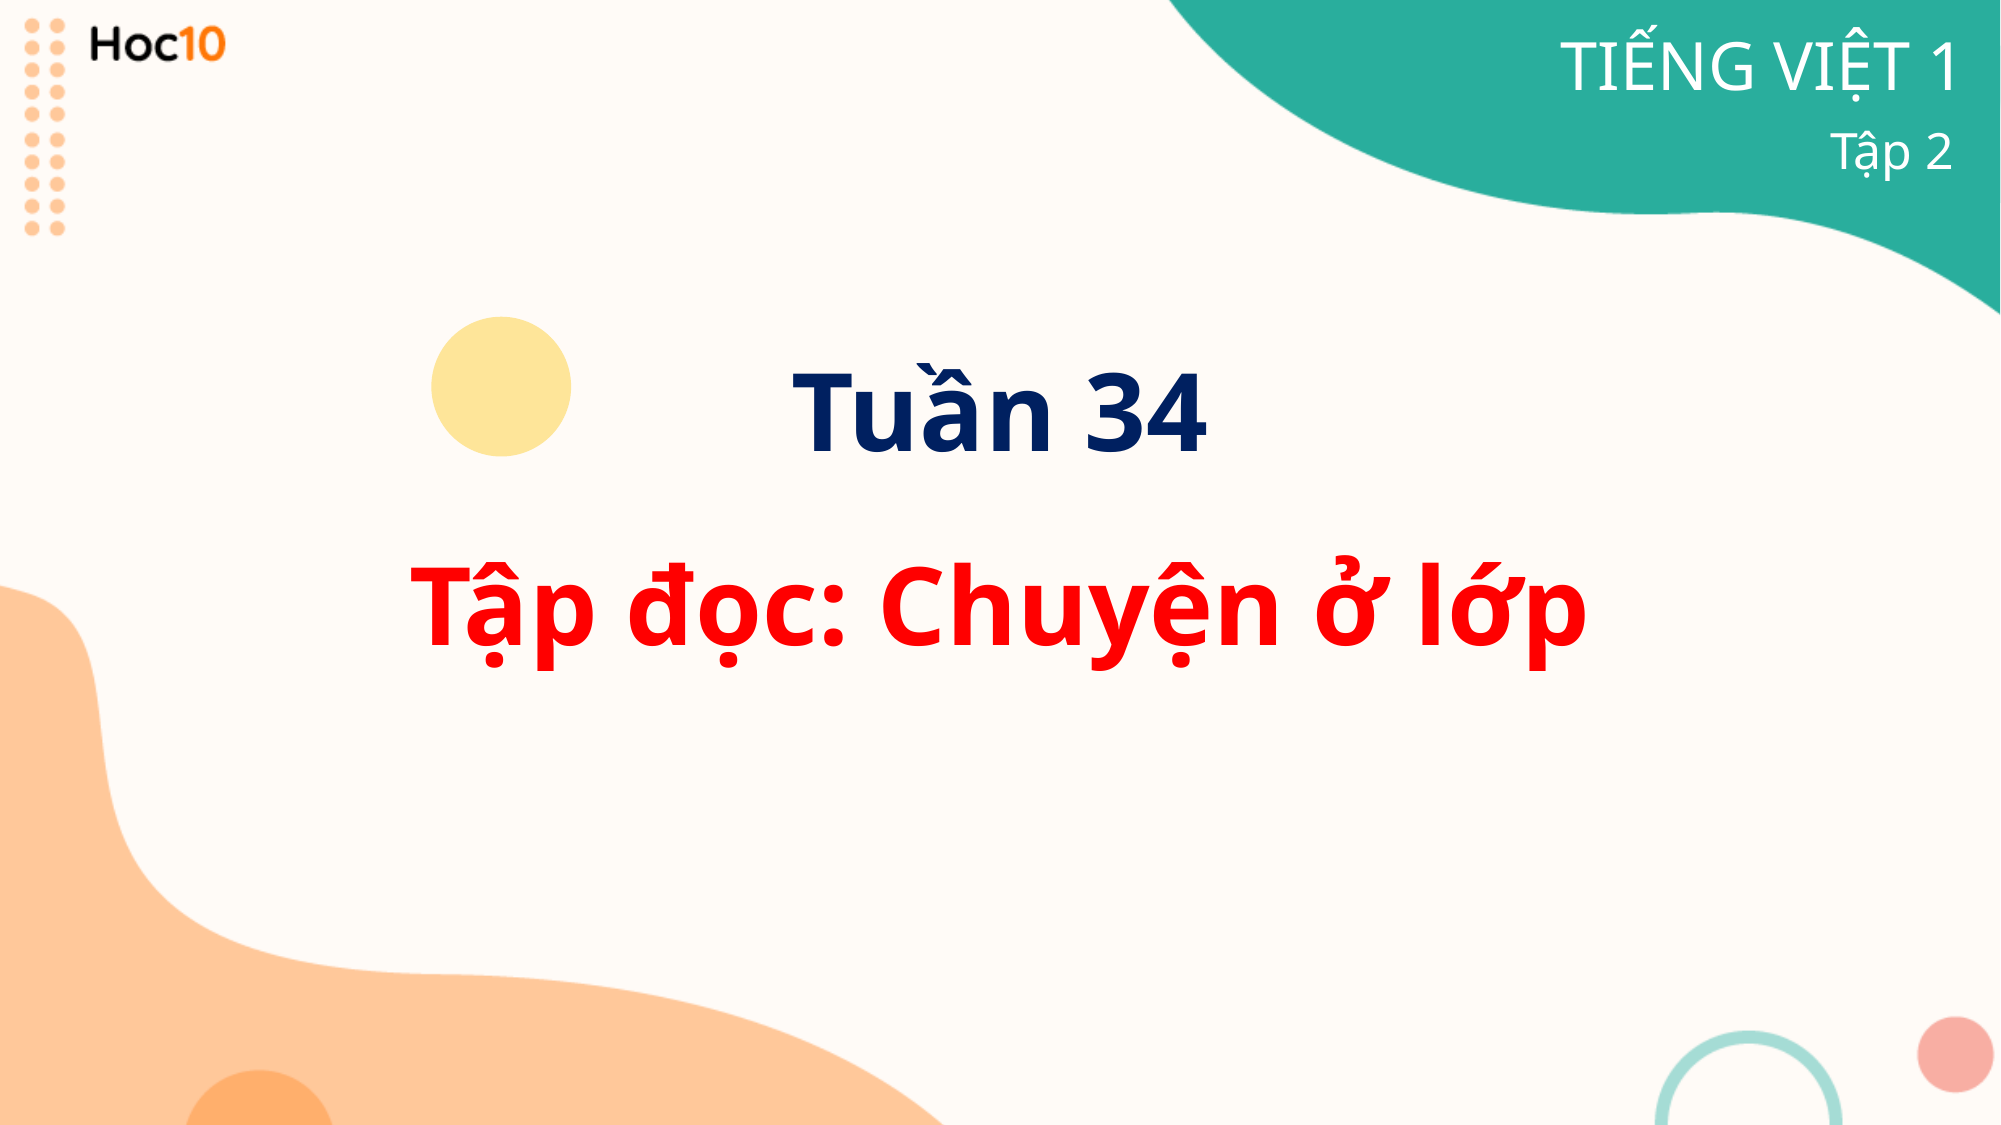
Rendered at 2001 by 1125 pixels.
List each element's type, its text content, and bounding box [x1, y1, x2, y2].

text_box Tuần 34 Tập đọc: Chuyện ở lớp [394, 270, 1606, 675]
text_box TIẾNG VIỆT 1 [1545, 16, 1981, 112]
picture [0, 0, 2001, 1125]
text_box Tập 2 [1815, 112, 1970, 187]
